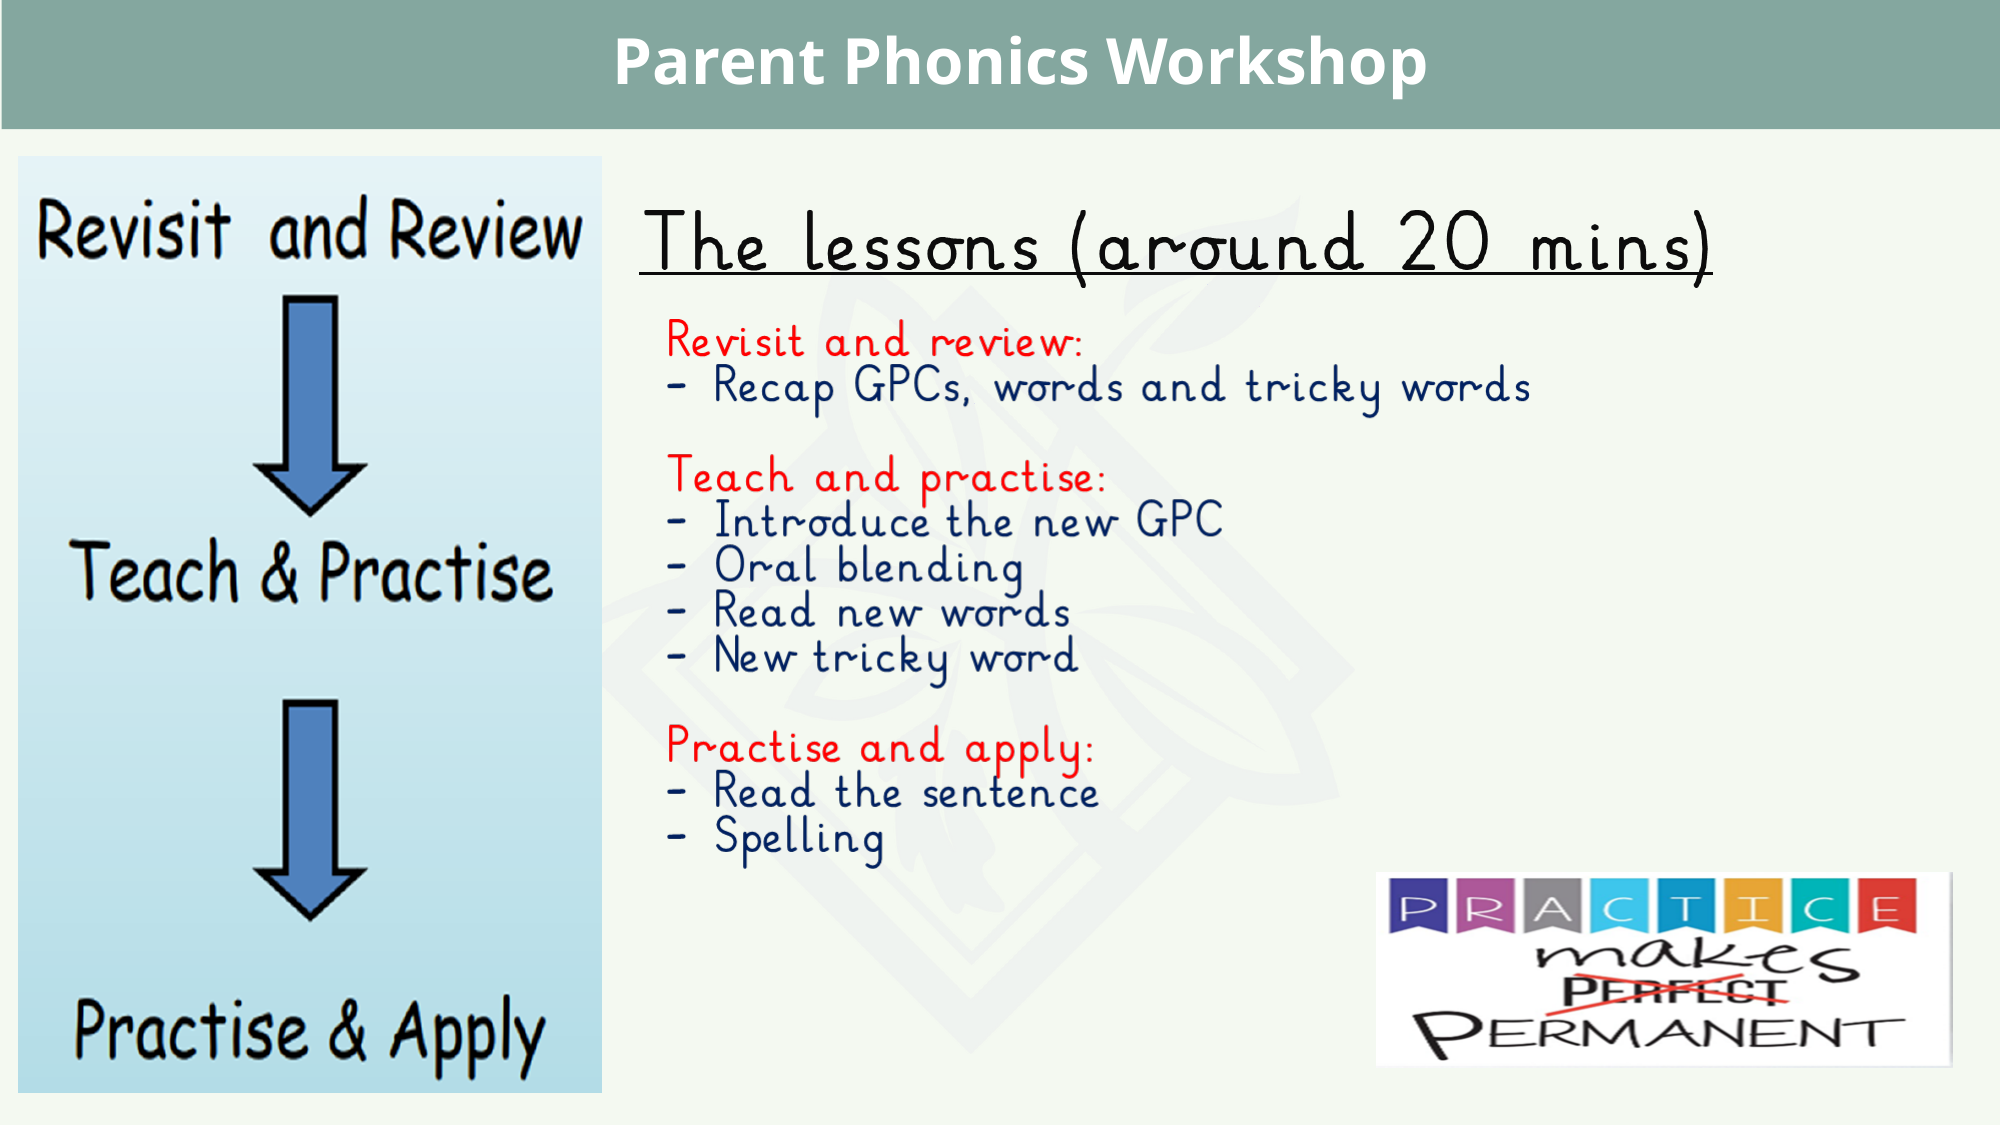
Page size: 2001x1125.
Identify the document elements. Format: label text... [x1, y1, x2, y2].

text_box [1, 0, 2000, 130]
picture [18, 156, 1953, 1093]
text_box Parent Phonics Workshop [324, 13, 1717, 105]
